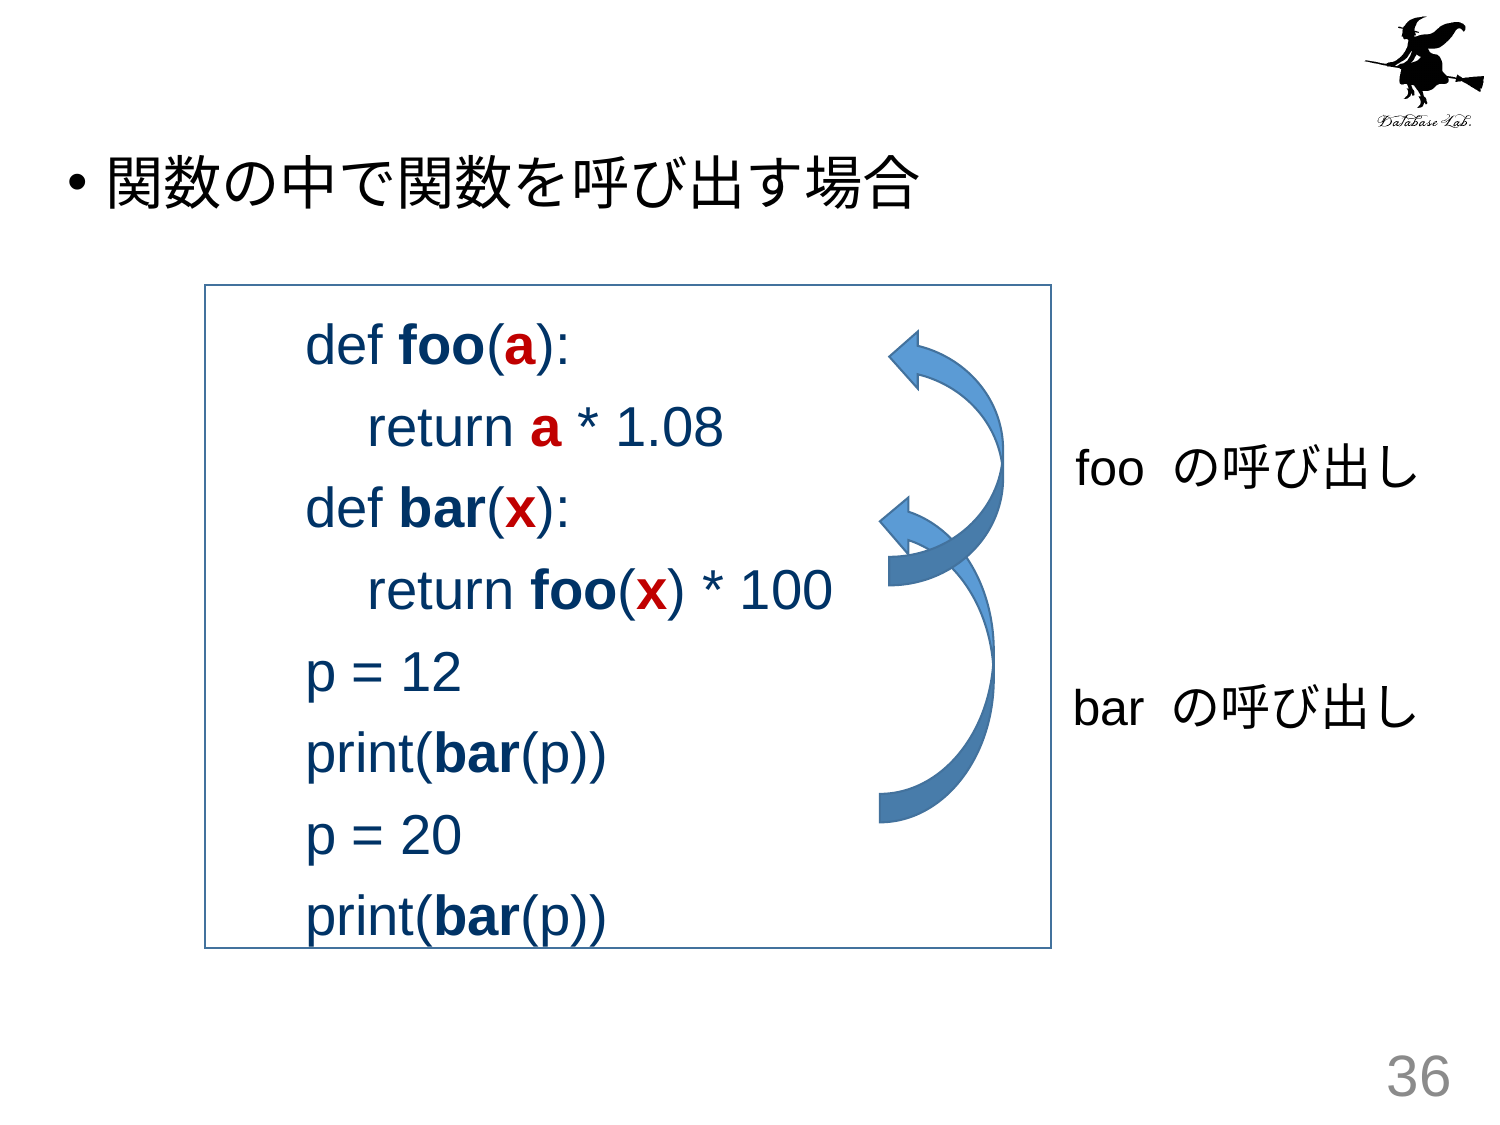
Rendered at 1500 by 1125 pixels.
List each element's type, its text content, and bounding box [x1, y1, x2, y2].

text_box def foo(a): return a * 1.08 def bar(x): return foo(x) * 100 p = 12 print(bar(p)) p = 20 print(bar(p)) [293, 310, 1348, 985]
text_box [878, 495, 951, 554]
text_box [887, 329, 1005, 587]
slide_number 36 [1129, 1042, 1467, 1103]
text_box foo の呼び出し [1060, 428, 1428, 505]
text_box [878, 557, 995, 824]
list 関数の中で関数を呼び出す場合 [52, 138, 1441, 1014]
text_box bar の呼び出し [1057, 668, 1428, 744]
text_box [204, 284, 1052, 949]
picture [1362, 14, 1486, 130]
